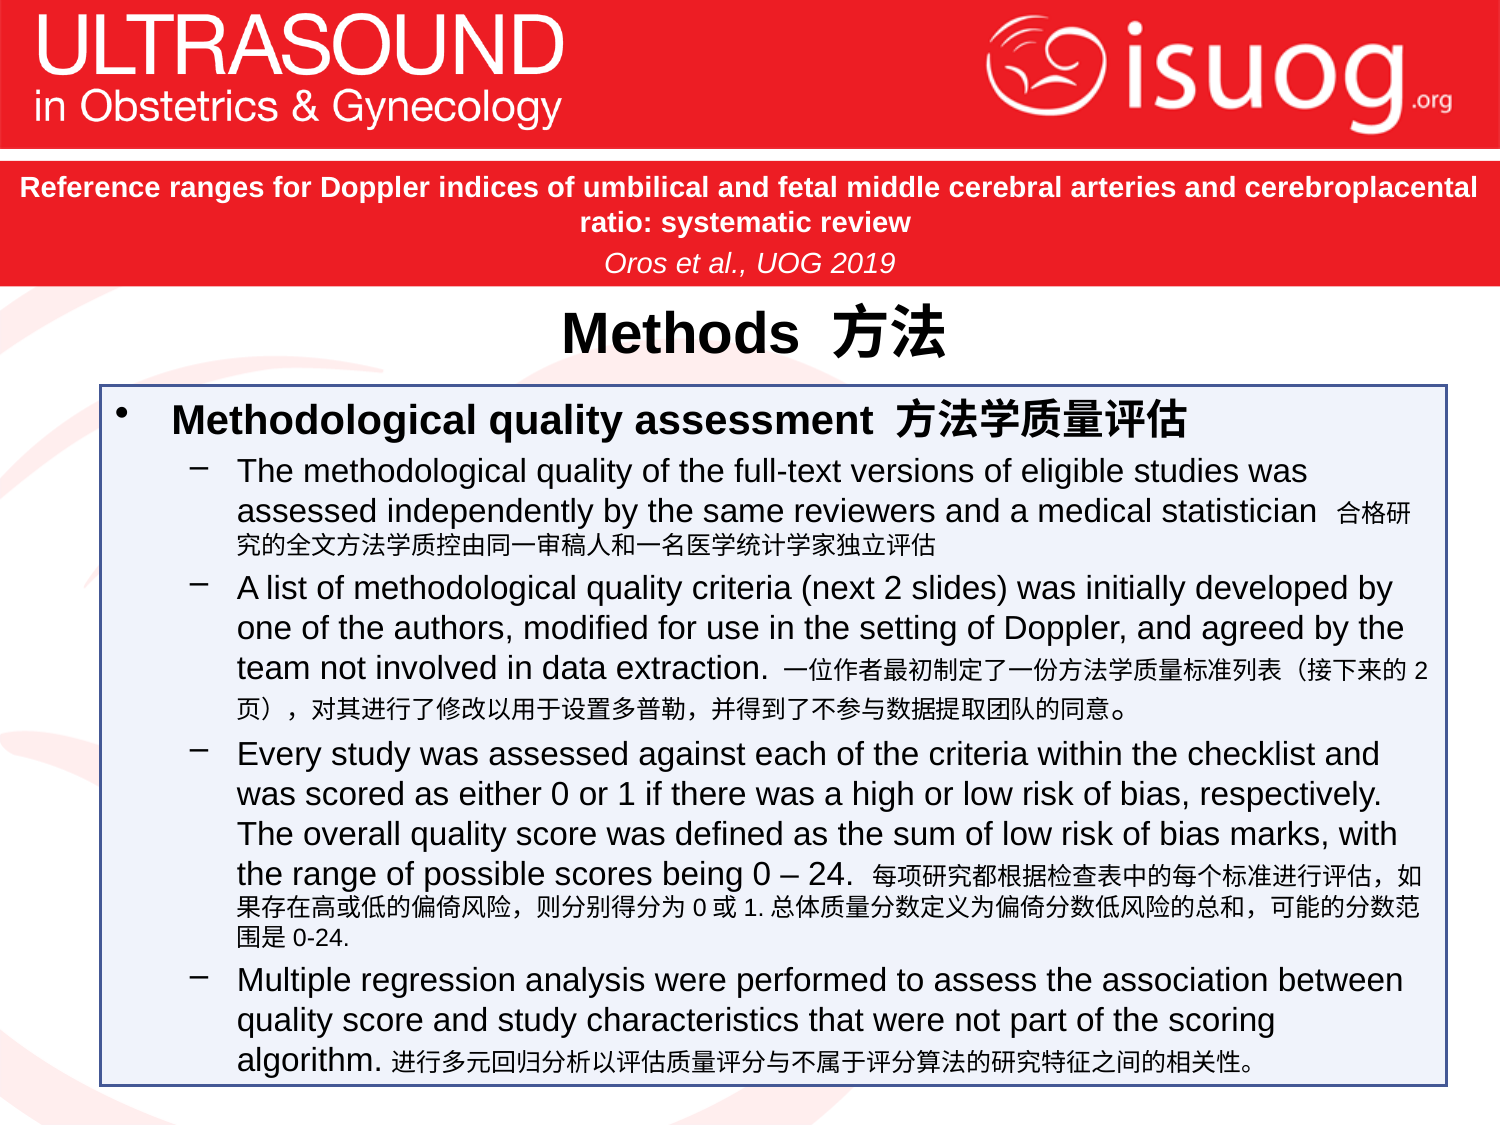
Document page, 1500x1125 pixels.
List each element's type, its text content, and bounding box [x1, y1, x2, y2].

text_box Reference ranges for Doppler indices of umbilical and fetal middle cerebral arteries and cerebroplacental ratio: systematic review Oros et al., UOG 2019 [0, 160, 1500, 287]
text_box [0, 0, 1500, 150]
picture [0, 287, 1500, 1125]
text_box Methodological quality assessment 方法学质量评估 The methodological quality of the full-text versions of eligible studies was assessed independently by the same reviewers and a medical statistician 合格研究的全文方法学质控由同一审稿人和一名医学统计学家独立评估 A list of methodological quality criteria (next 2 slides) was initially developed by one of the authors, modified for use in the setting of Doppler, and agreed by the team not involved in data extraction. 一位作者最初制定了一份方法学质量标准列表（接下来的2页），对其进行了修改以用于设置多普勒，并得到了不参与数据提取团队的同意。 Every study was assessed against each of the criteria within the checklist and was scored as either 0 or 1 if there was a high or low risk of bias, respectively. The overall quality score was defined as the sum of low risk of bias marks, with the range of possible scores being 0 – 24. 每项研究都根据检查表中的每个标准进行评估，如果存在高或低的偏倚风险，则分别得分为0或1.总体质量分数定义为偏倚分数低风险的总和，可能的分数范围是0-24. Multiple regression analysis were performed to assess the association between quality score and study characteristics that were not part of the scoring algorithm.进行多元回归分析以评估质量评分与不属于评分算法的研究特征之间的相关性。 [100, 385, 1447, 1086]
text_box Methods 方法 [462, 287, 1048, 373]
picture [0, 150, 1500, 160]
